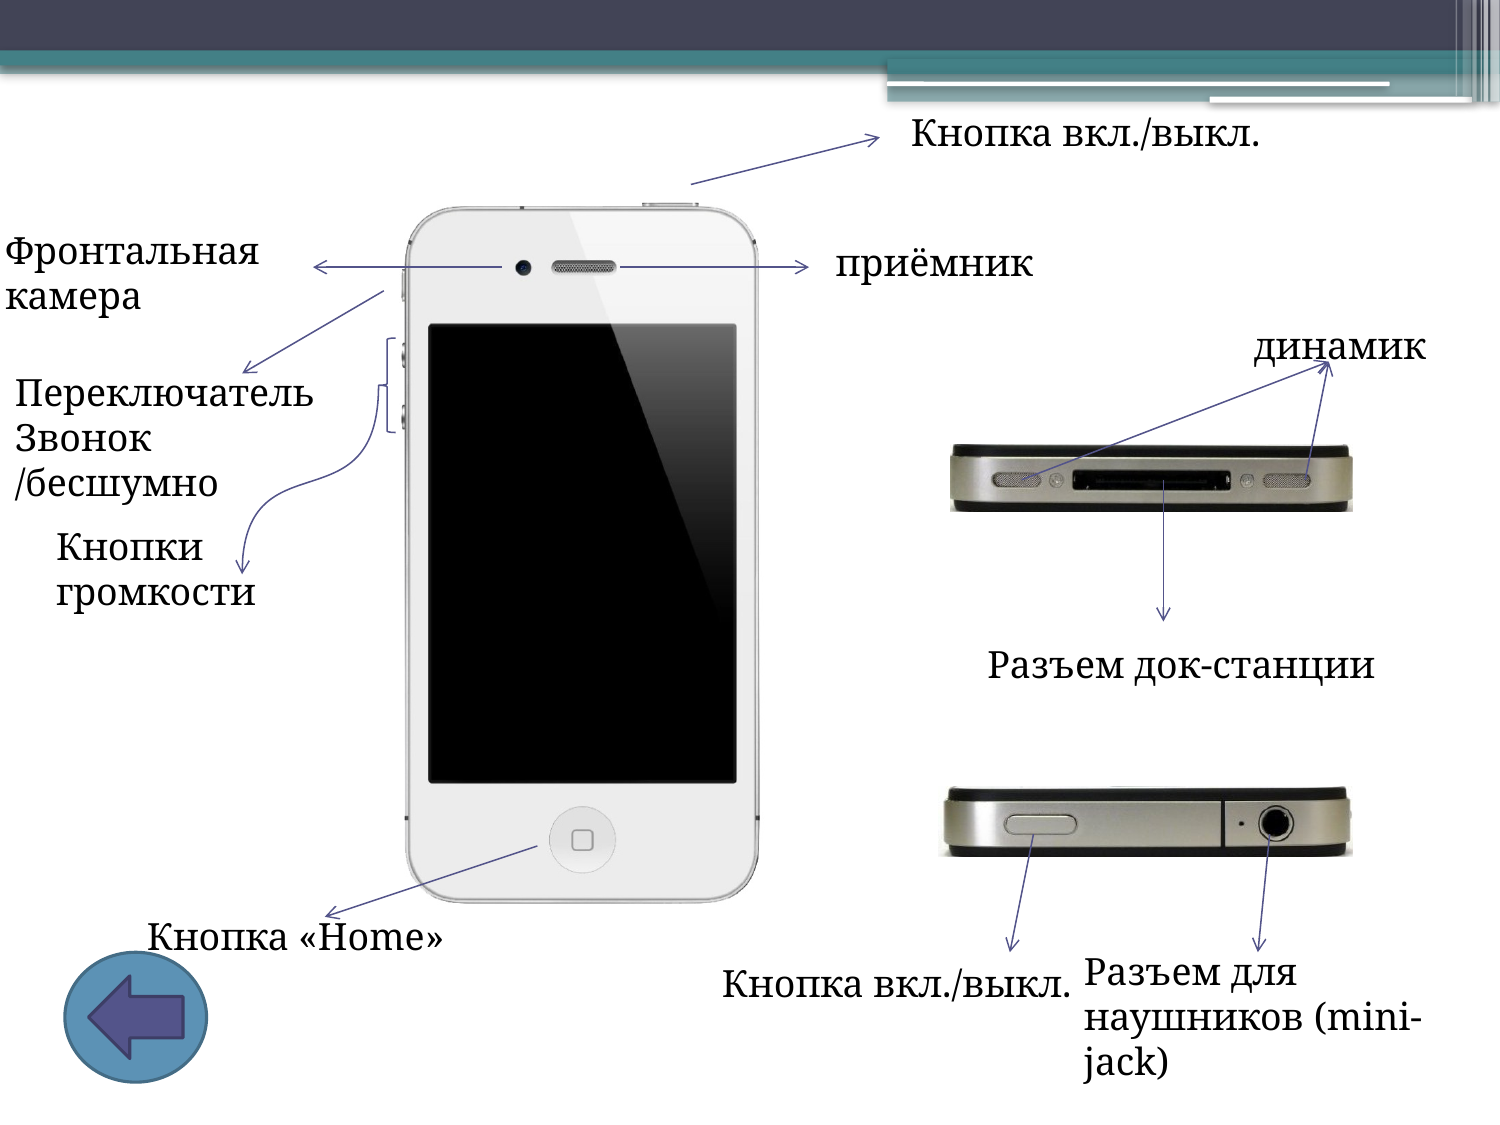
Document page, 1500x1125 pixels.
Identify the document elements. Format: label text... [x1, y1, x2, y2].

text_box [324, 845, 538, 918]
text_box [690, 136, 881, 185]
text_box Переключатель Звонок /бесшумно [0, 361, 234, 512]
text_box Разъем док-станции [972, 633, 1391, 694]
text_box Фронтальная камера [0, 219, 284, 325]
text_box динамик [1239, 314, 1442, 375]
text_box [241, 290, 384, 336]
text_box Разъем для наушников (mini-jack) [1068, 940, 1500, 1091]
text_box [87, 974, 185, 1061]
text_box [1009, 833, 1034, 953]
text_box Кнопка «Home» [132, 905, 459, 965]
text_box приёмник [820, 231, 1093, 292]
picture [371, 184, 786, 948]
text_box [1257, 833, 1270, 953]
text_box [241, 337, 396, 575]
text_box [63, 950, 209, 1084]
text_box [1021, 361, 1330, 480]
picture [950, 444, 1163, 512]
picture [938, 786, 1353, 857]
text_box Кнопки громкости [41, 515, 331, 620]
picture [1164, 444, 1353, 512]
text_box Кнопка вкл./выкл. [896, 101, 1276, 162]
text_box Кнопка вкл./выкл. [707, 952, 1068, 1012]
